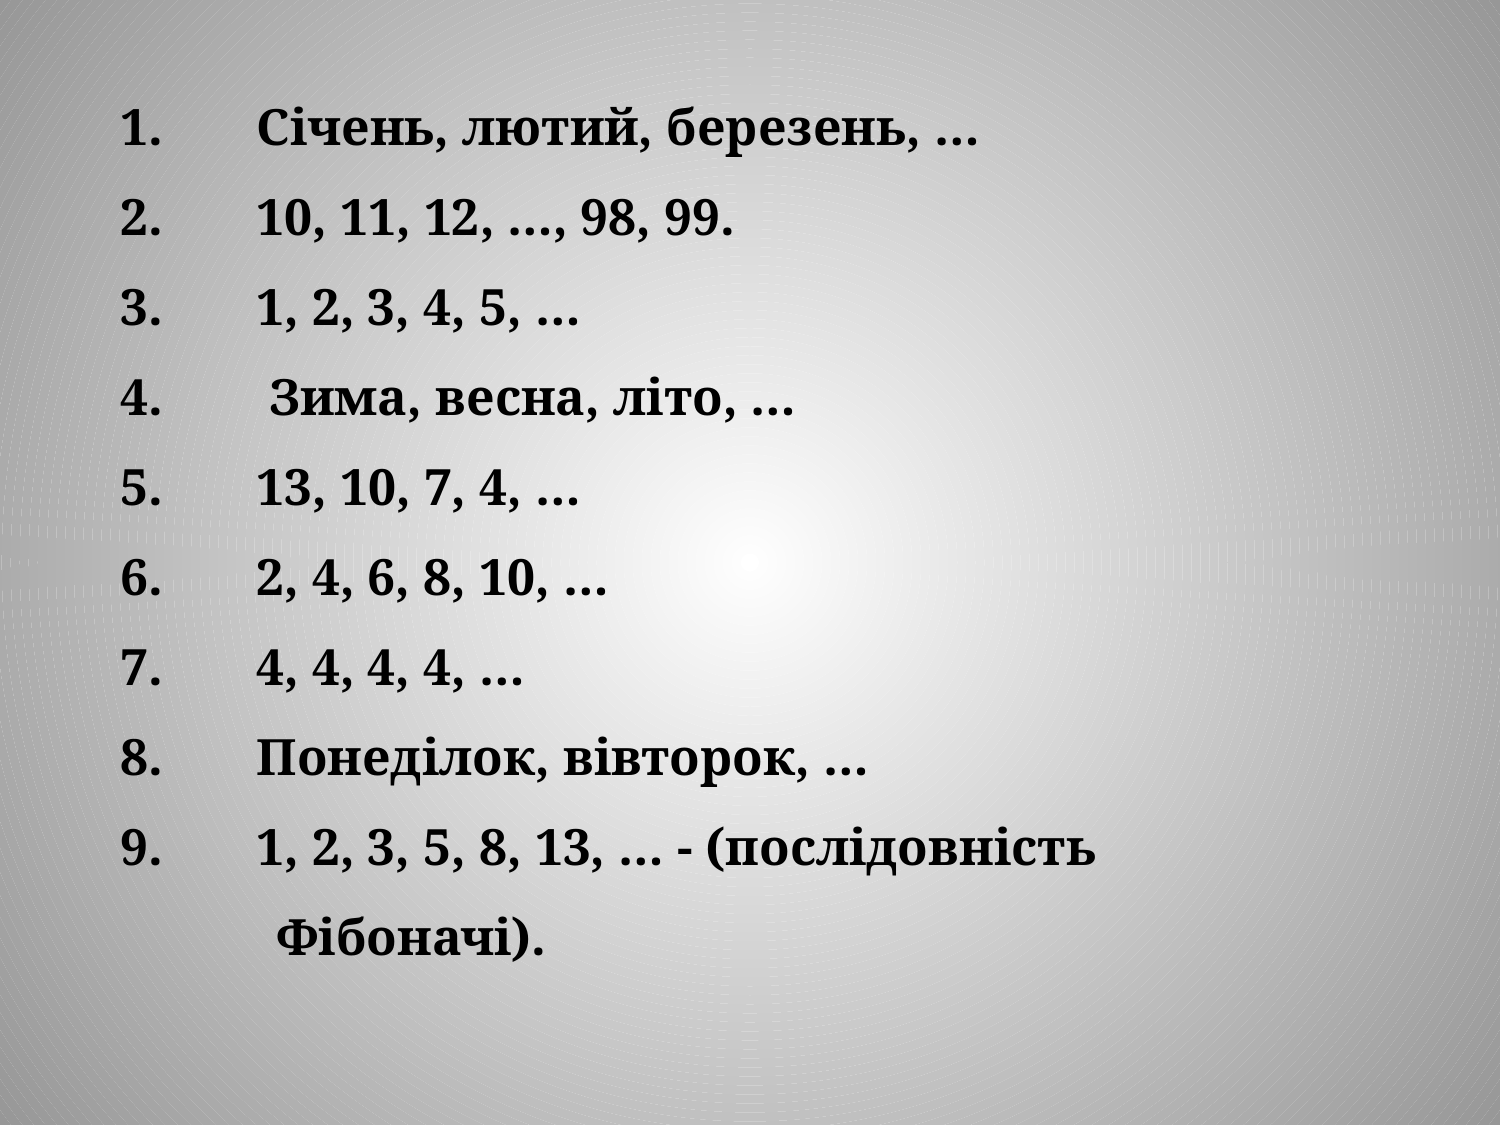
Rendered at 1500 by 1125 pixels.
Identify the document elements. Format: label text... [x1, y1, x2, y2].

text_box Січень, лютий, березень, … 10, 11, 12, …, 98, 99. 1, 2, 3, 4, 5, … Зима, весна, літо, … 13, 10, 7, 4, … 2, 4, 6, 8, 10, … 4, 4, 4, 4, … Понеділок, вівторок, … 1, 2, 3, 5, 8, 13, … - (послідовність Фібоначі). [105, 58, 1407, 974]
